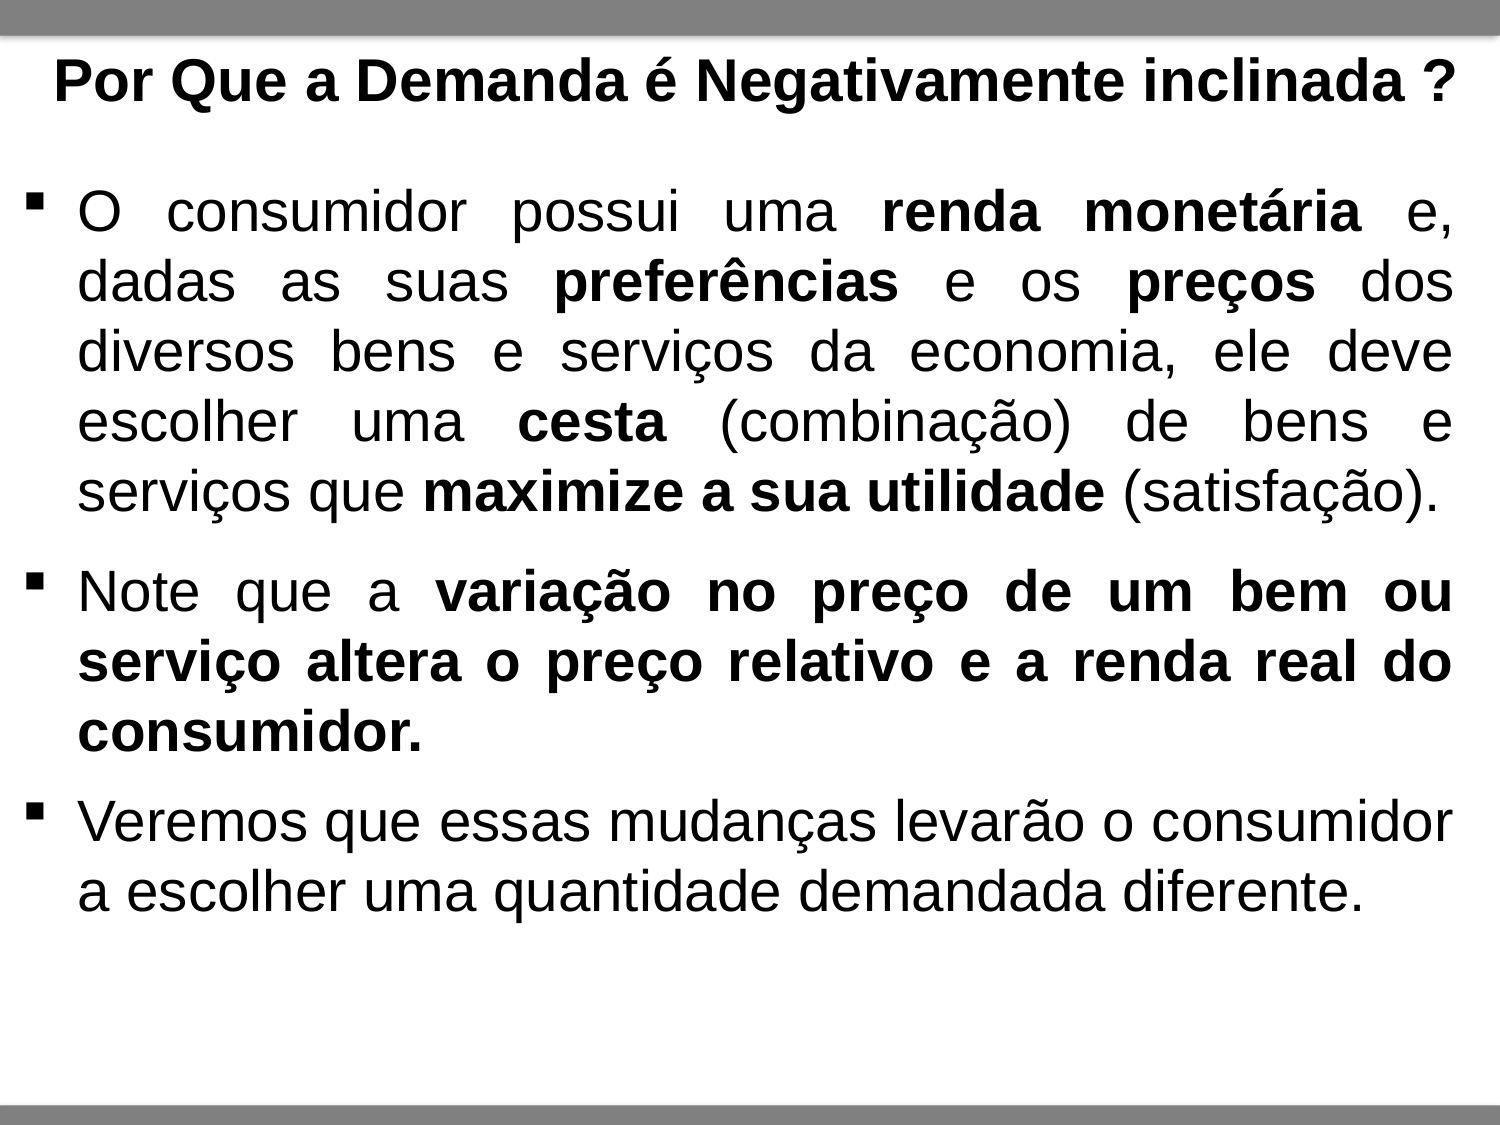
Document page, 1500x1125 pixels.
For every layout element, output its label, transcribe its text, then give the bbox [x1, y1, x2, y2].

title Por Que a Demanda é Negativamente inclinada ? [6, 0, 1500, 122]
text_box O consumidor possui uma renda monetária e, dadas as suas preferências e os preços dos diversos bens e serviços da economia, ele deve escolher uma cesta (combinação) de bens e serviços que maximize a sua utilidade (satisfação). Note que a variação no preço de um bem ou serviço altera o preço relativo e a renda real do consumidor. Veremos que essas mudanças levarão o consumidor a escolher uma quantidade demandada diferente. [6, 166, 1470, 931]
